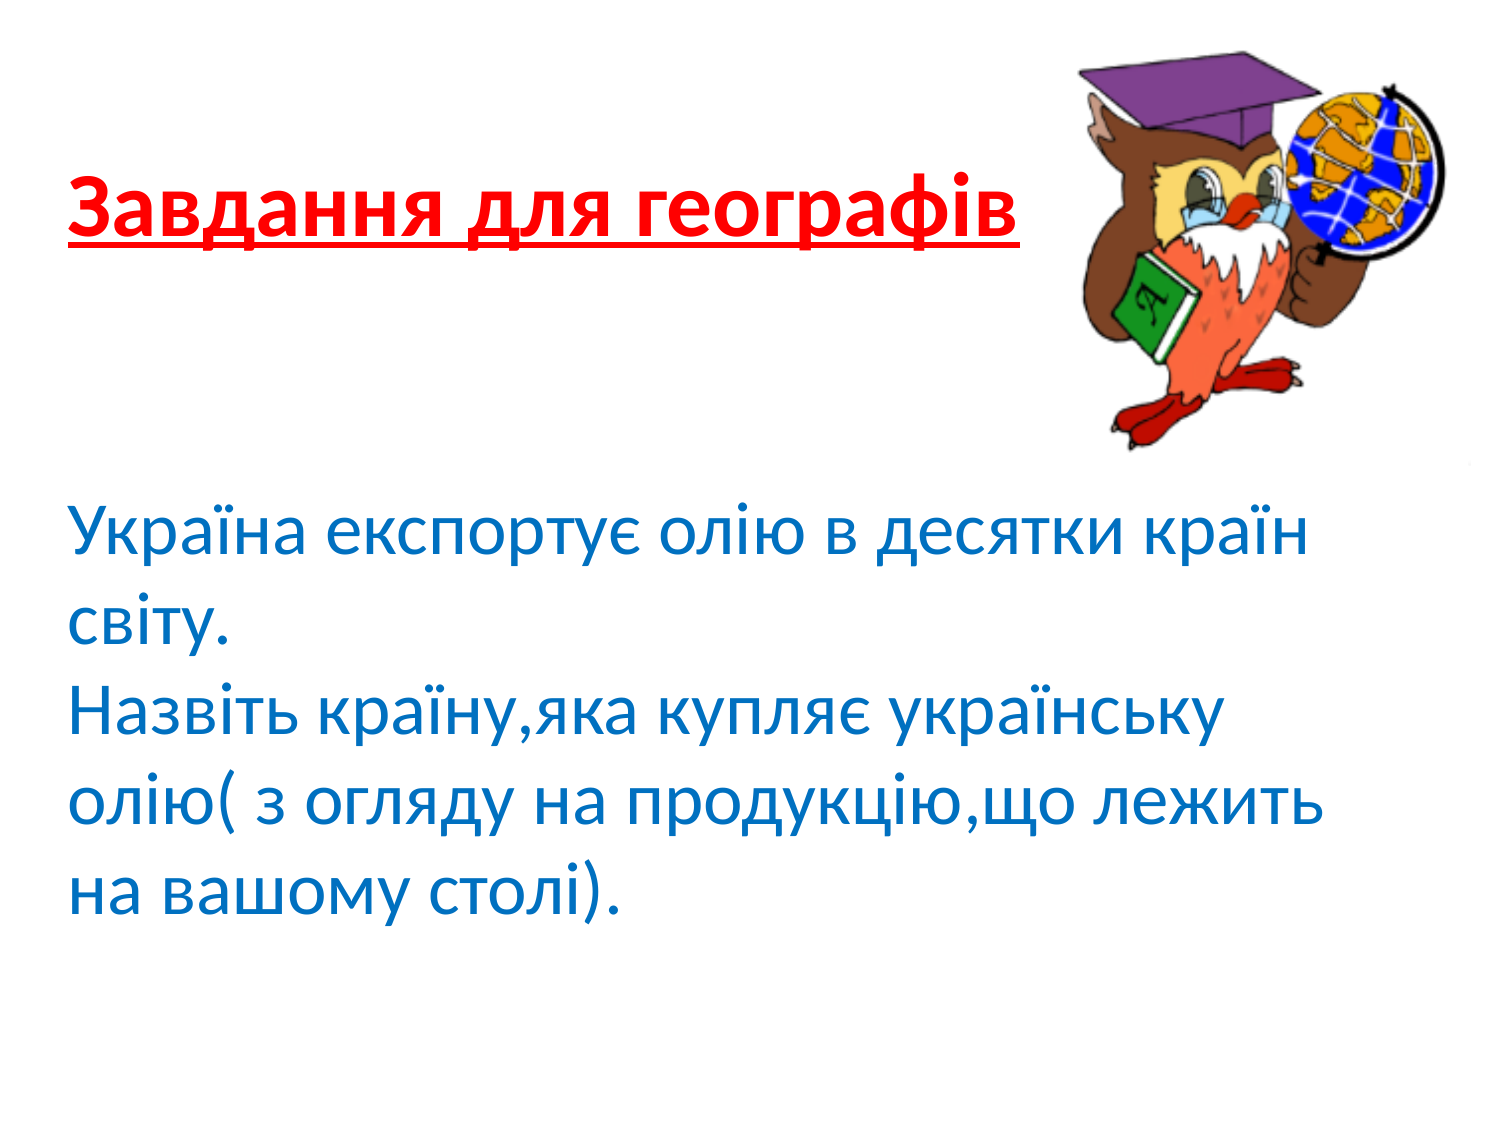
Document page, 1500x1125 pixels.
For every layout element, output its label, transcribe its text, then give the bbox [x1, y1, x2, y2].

text_box Завдання для географів Україна експортує олію в десятки країн світу. Назвіть країну,яка купляє українську олію( з огляду на продукцію,що лежить на вашому столі). [53, 137, 1412, 937]
picture [1068, 18, 1471, 469]
